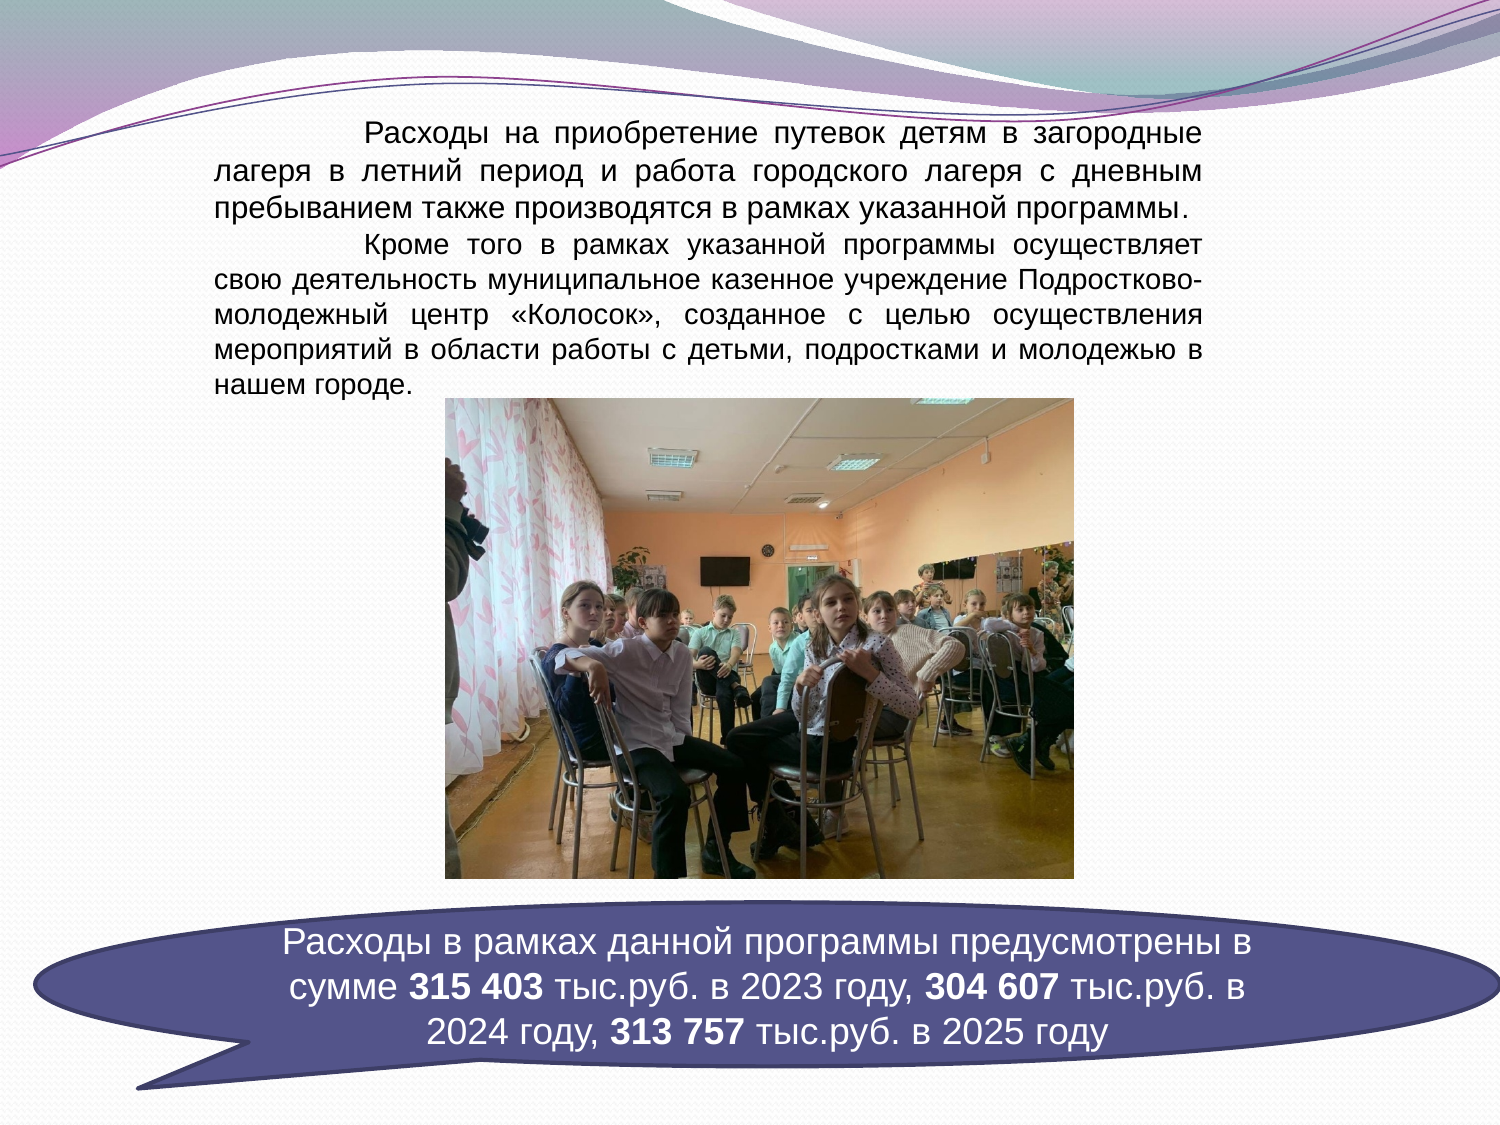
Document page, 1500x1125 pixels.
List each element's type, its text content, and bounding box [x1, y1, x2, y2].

text_box Расходы на приобретение путевок детям в загородные лагеря в летний период и работа городского лагеря с дневным пребыванием также производятся в рамках указанной программы. Кроме того в рамках указанной программы осуществляет свою деятельность муниципальное казенное учреждение Подростково-молодежный центр «Колосок», созданное с целью осуществления мероприятий в области работы с детьми, подростками и молодежью в нашем городе. [199, 105, 1219, 408]
text_box Расходы в рамках данной программы предусмотрены в сумме 315 403 тыс.руб. в 2023 году, 304 607 тыс.руб. в 2024 году, 313 757 тыс.руб. в 2025 году [33, 900, 1500, 1091]
picture [445, 398, 1074, 880]
